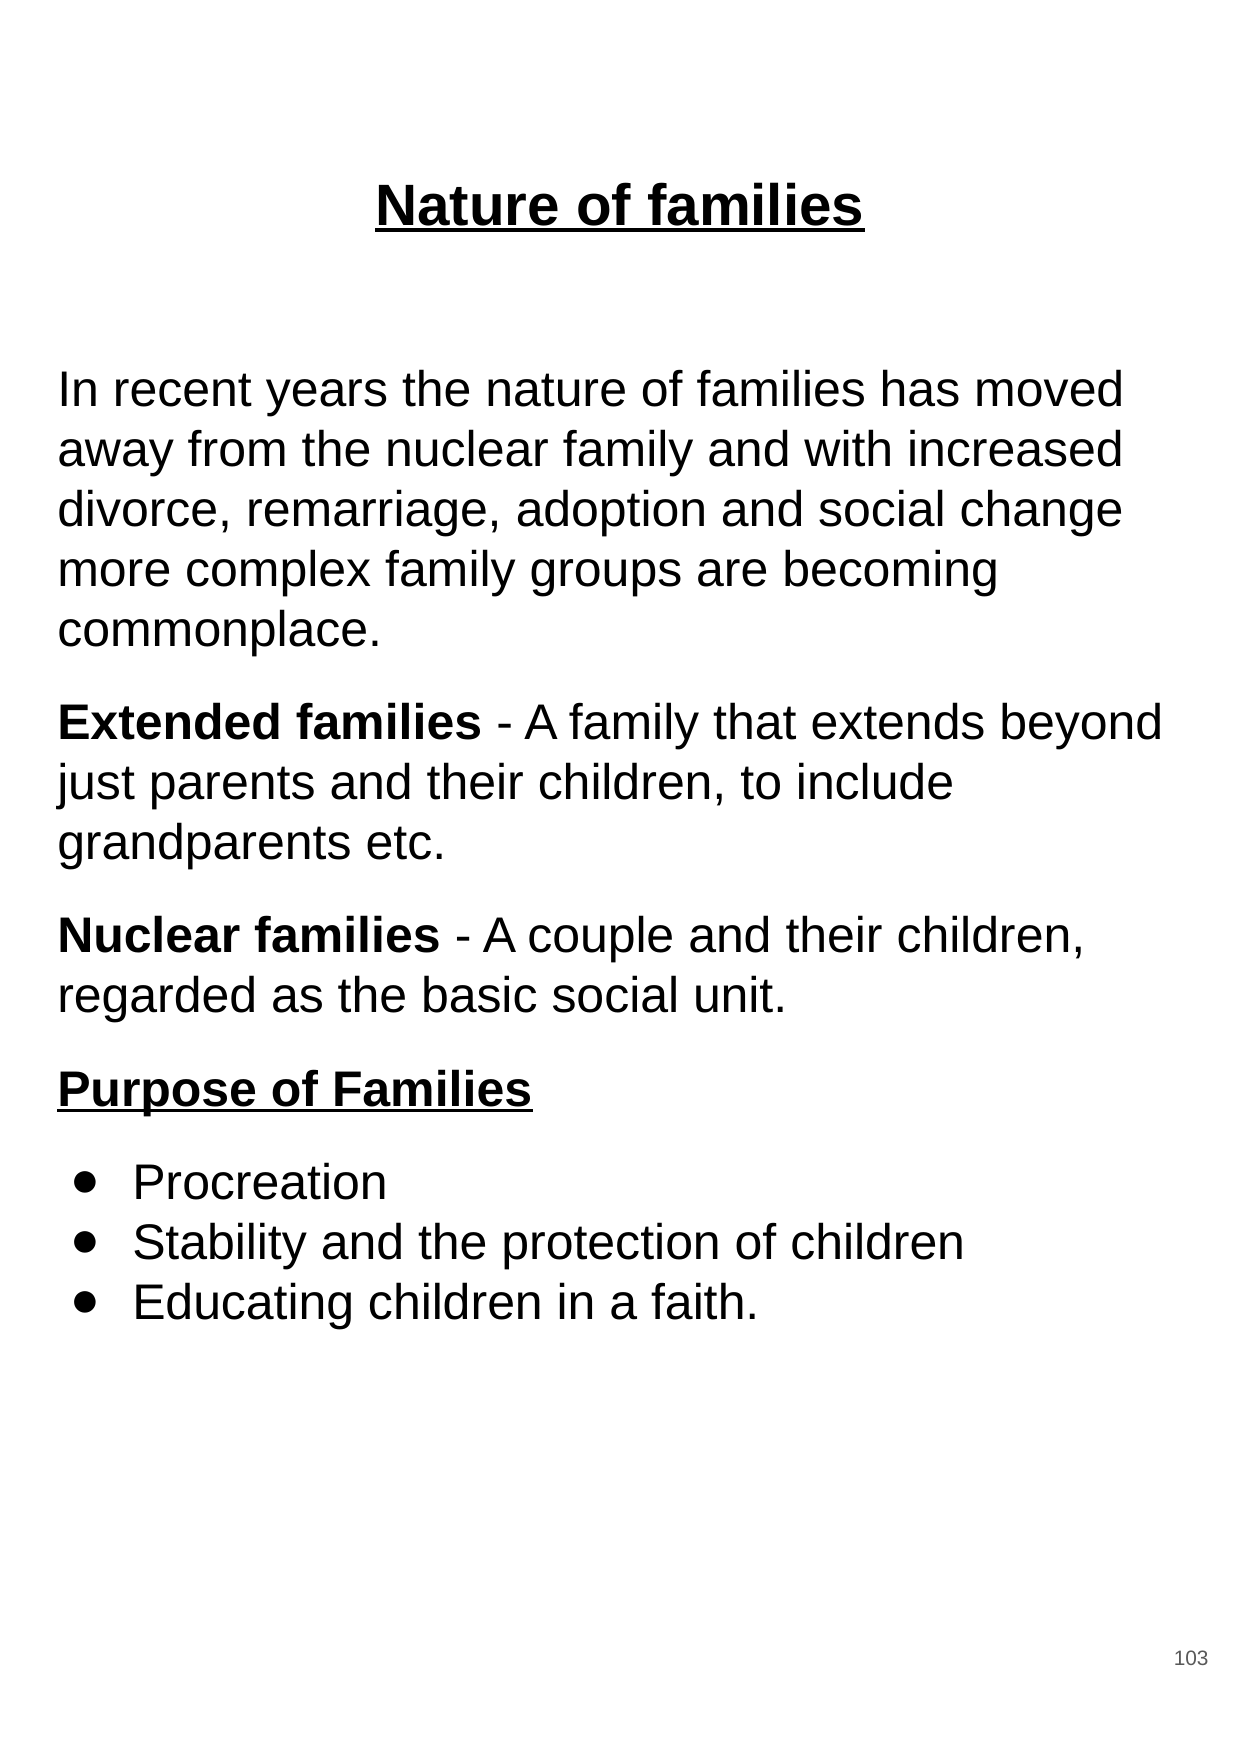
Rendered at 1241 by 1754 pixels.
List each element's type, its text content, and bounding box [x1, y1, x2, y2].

slide_number ‹#› [1149, 1590, 1224, 1725]
title Nature of families [42, 151, 1198, 341]
list In recent years the nature of families has moved away from the nuclear family and with increased divorce, remarriage, adoption and social change more complex family groups are becoming commonplace. Extended families - A family that extends beyond just parents and their children, to include grandparents etc. Nuclear families - A couple and their children, regarded as the basic social unit. Purpose of Families Procreation Stability and the protection of children Educating children in a faith. [42, 341, 1198, 1507]
